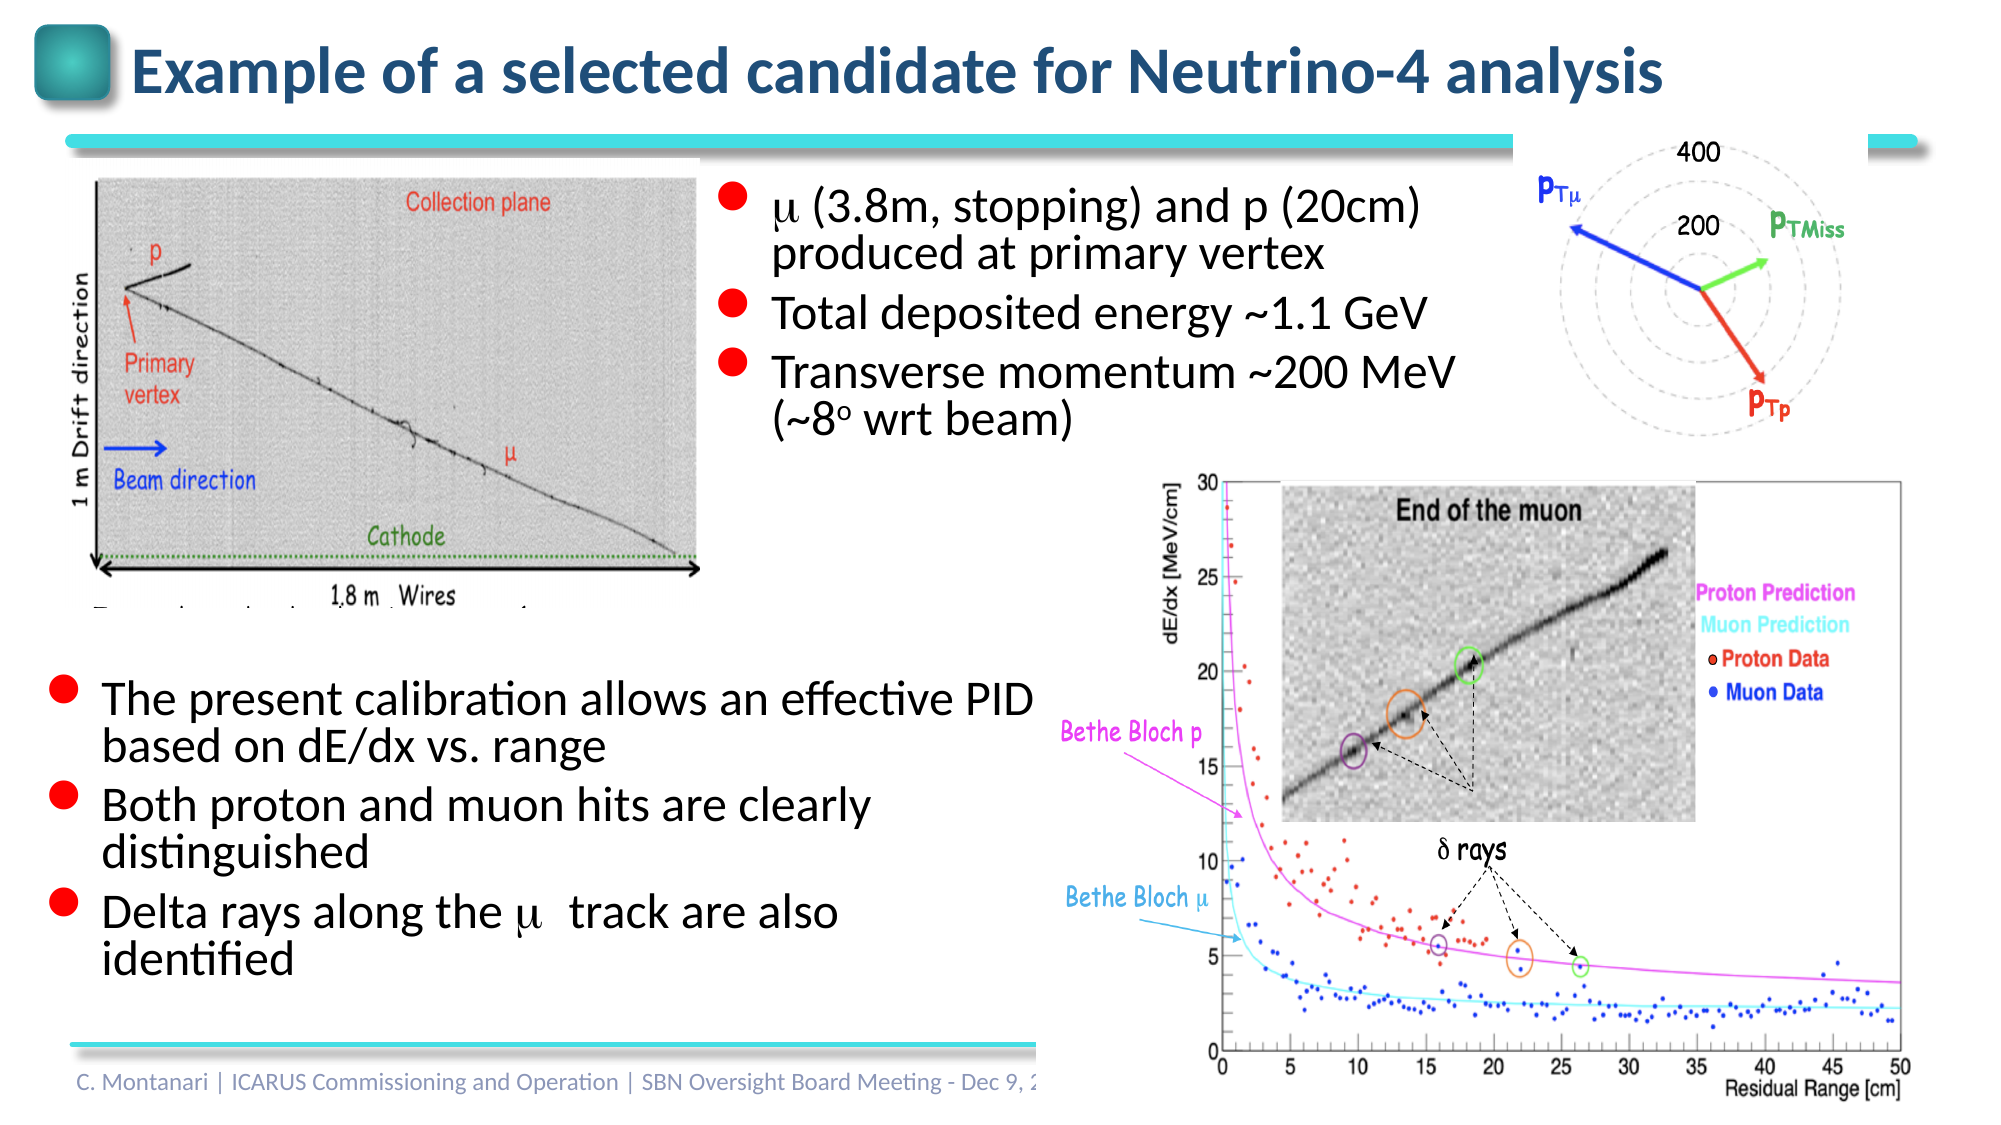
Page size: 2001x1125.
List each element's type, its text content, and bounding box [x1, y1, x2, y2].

title Example of a selected candidate for Neutrino-4 analysis [116, 31, 2000, 113]
text_box The present calibration allows an effective PID based on dE/dx vs. range Both proton and muon hits are clearly distinguished Delta rays along the m track are also identified [30, 670, 1036, 1010]
picture [1036, 112, 1951, 1125]
footer C. Montanari | ICARUS Commissioning and Operation | SBN Oversight Board Meeting - Dec 9, 2022 [76, 1065, 1036, 1105]
picture [62, 158, 700, 608]
text_box m (3.8m, stopping) and p (20cm) produced at primary vertex Total deposited energy ~1.1 GeV Transverse momentum ~200 MeV (~8o wrt beam) [700, 177, 1474, 535]
